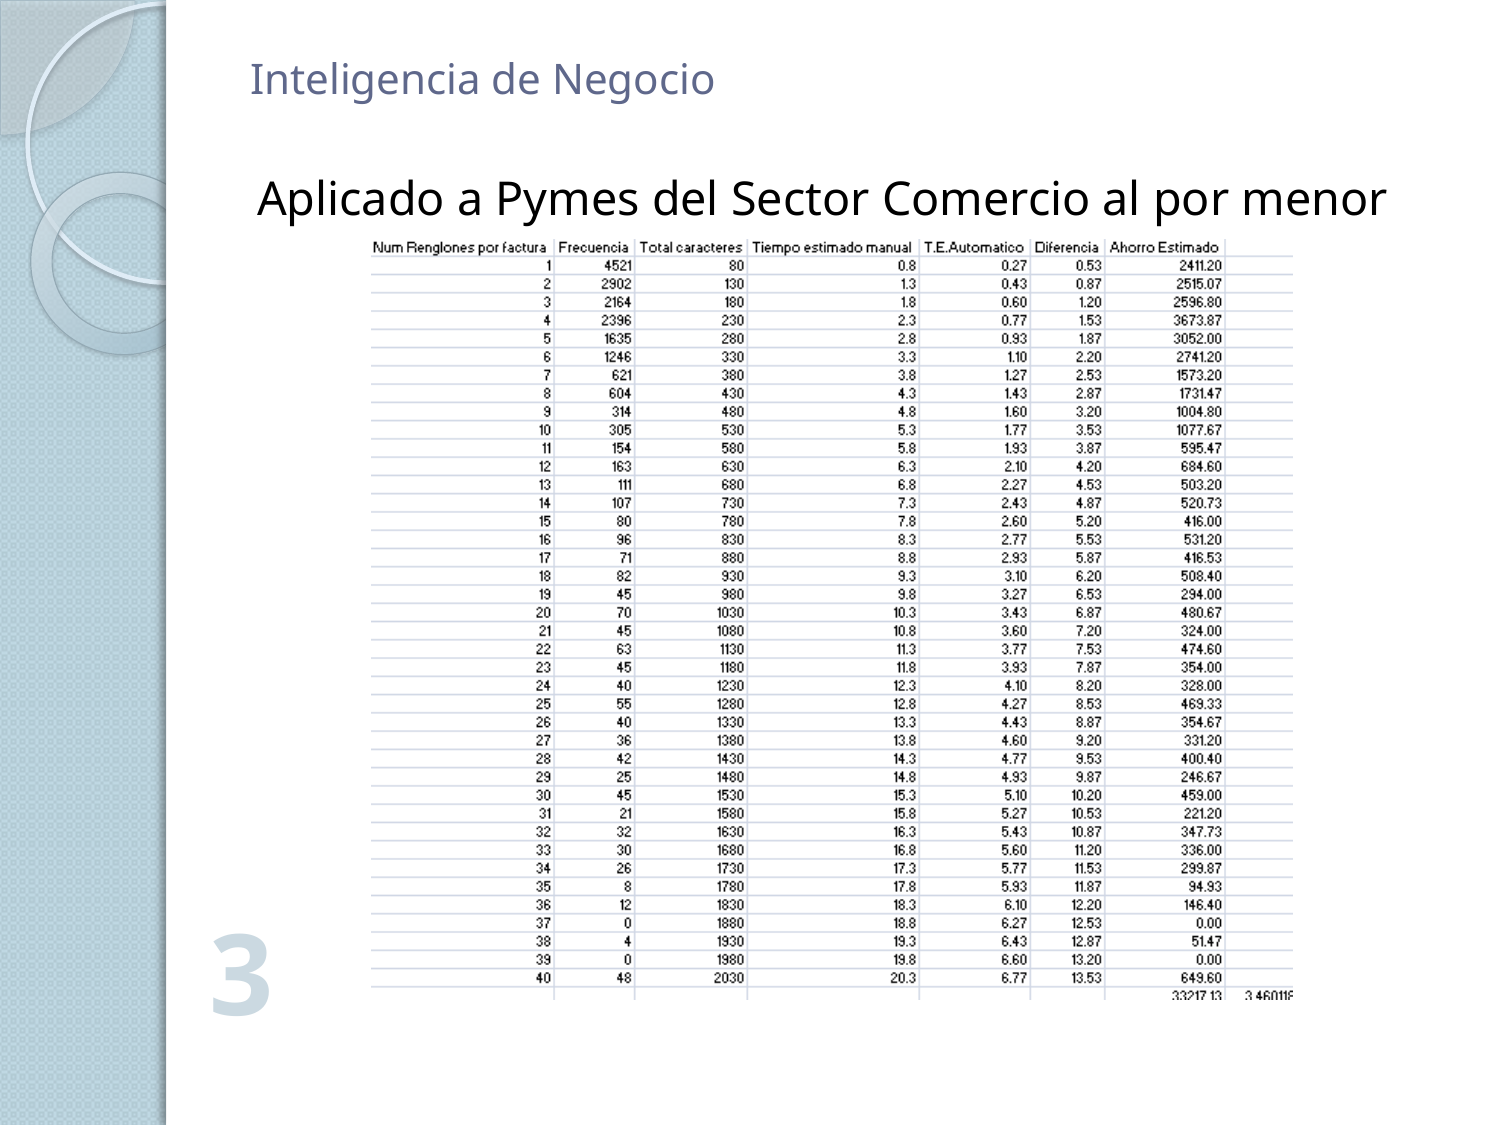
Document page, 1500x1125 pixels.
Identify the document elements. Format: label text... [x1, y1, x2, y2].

title Inteligencia de Negocio [235, 45, 1466, 161]
text_box 3 [194, 895, 289, 1046]
text_box Aplicado a Pymes del Sector Comercio al por menor [230, 160, 1446, 256]
picture [371, 239, 1293, 1000]
